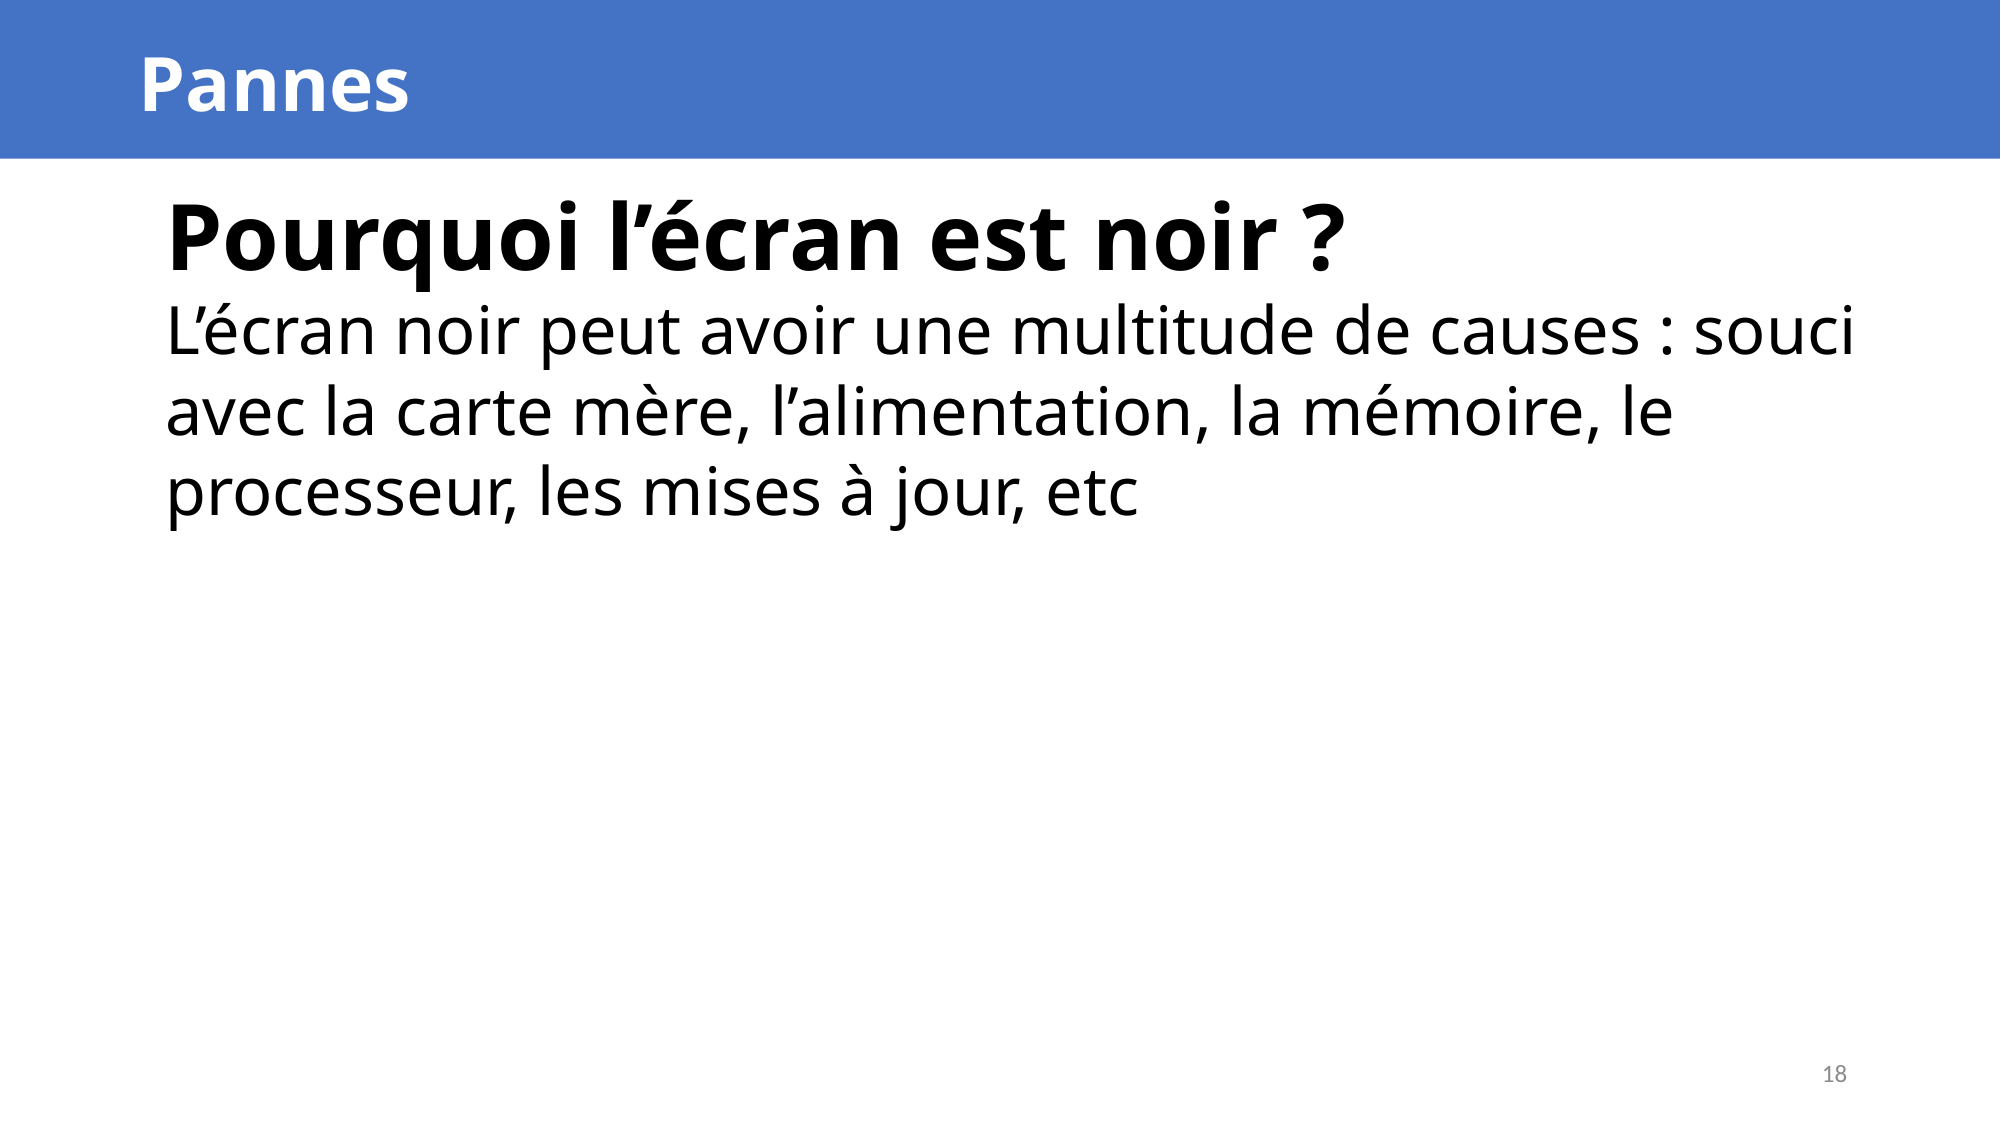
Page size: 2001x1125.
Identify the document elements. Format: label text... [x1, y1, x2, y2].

text_box Pannes [123, 39, 1583, 132]
slide_number 18 [1412, 1042, 1863, 1103]
text_box Pourquoi l’écran est noir ? L’écran noir peut avoir une multitude de causes : souci avec la carte mère, l’alimentation, la mémoire, le processeur, les mises à jour, etc [150, 171, 1925, 536]
text_box [0, 0, 2000, 160]
